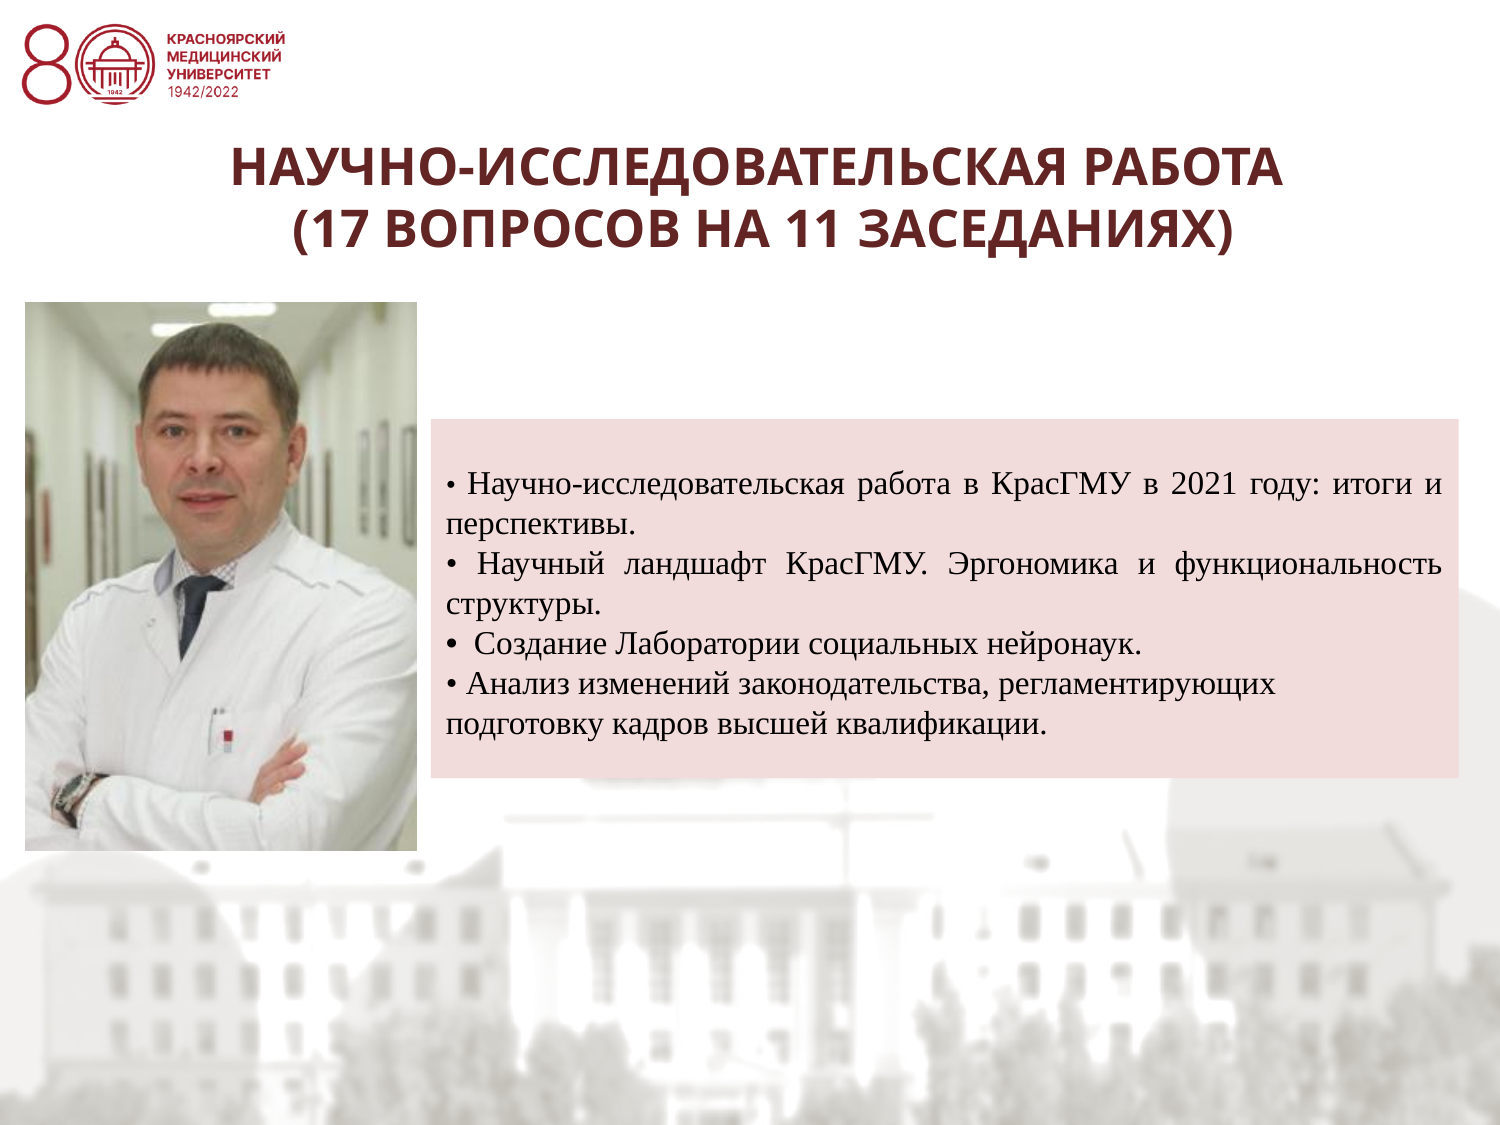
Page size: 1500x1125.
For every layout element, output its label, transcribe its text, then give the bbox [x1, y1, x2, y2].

picture [0, 302, 1500, 1125]
picture [0, 0, 323, 126]
title НАУЧНО-ИССЛЕДОВАТЕЛЬСКАЯ РАБОТА (17 ВОПРОСОВ НА 11 ЗАСЕДАНИЯХ) [88, 101, 1439, 290]
